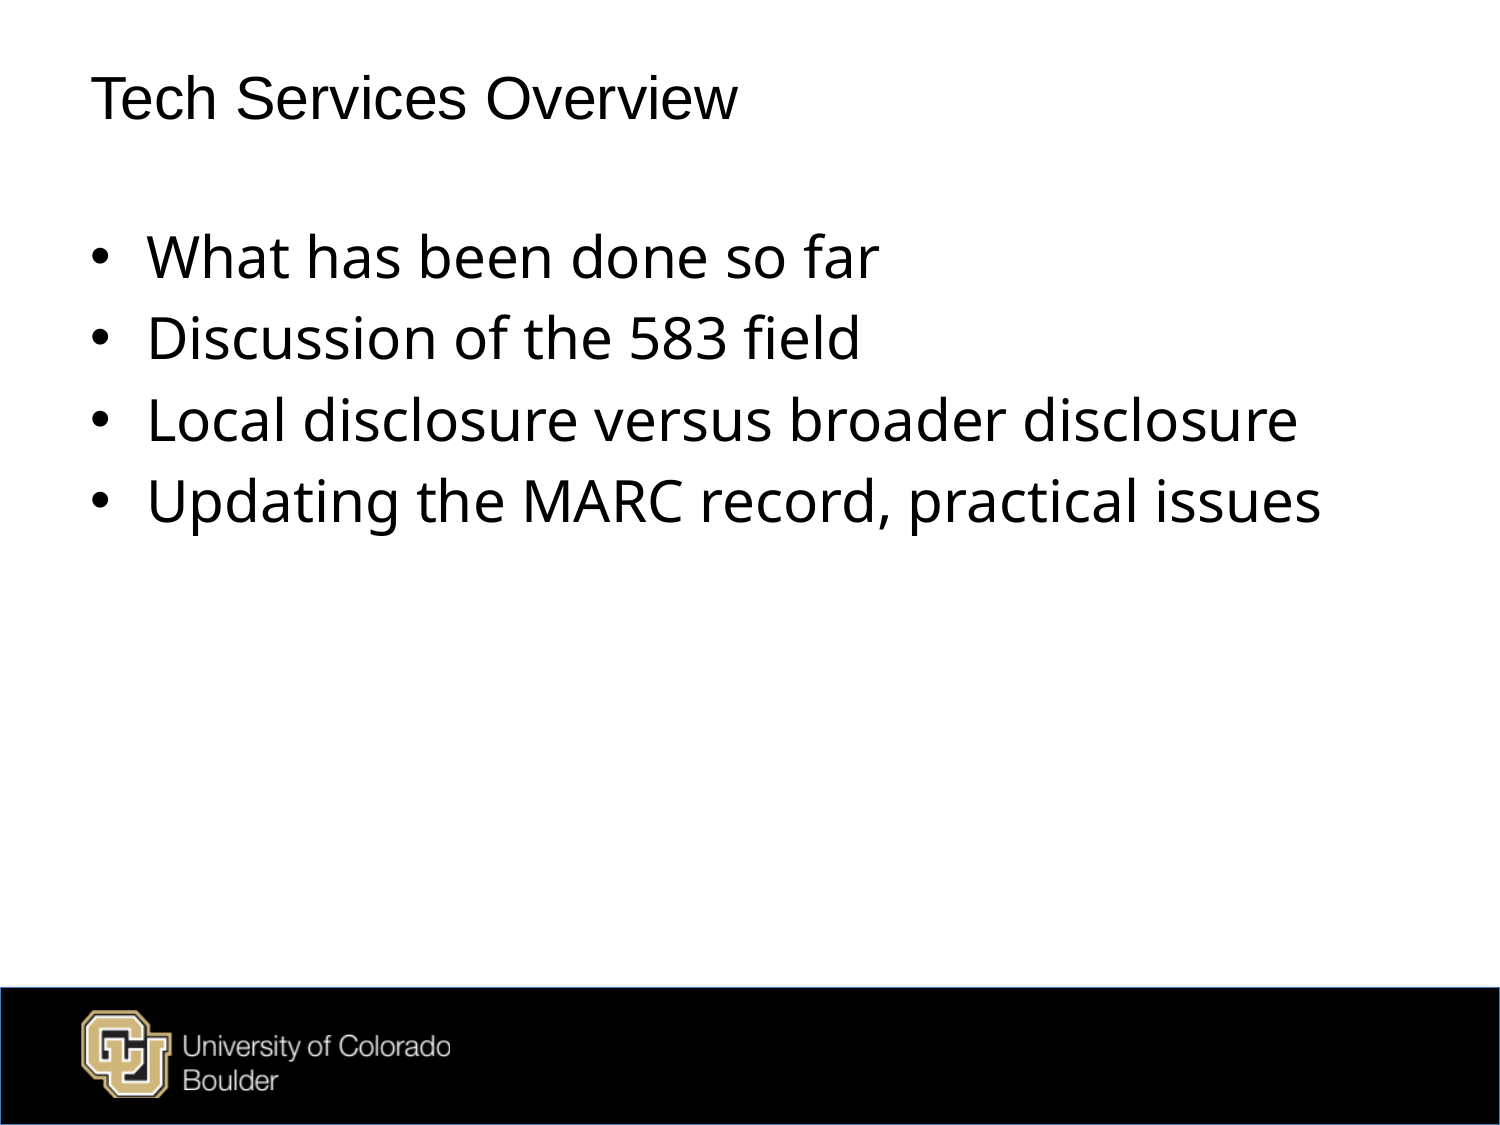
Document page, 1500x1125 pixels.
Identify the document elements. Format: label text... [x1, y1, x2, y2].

title Tech Services Overview [75, 50, 1425, 212]
list What has been done so far Discussion of the 583 field Local disclosure versus broader disclosure Updating the MARC record, practical issues [75, 212, 1425, 875]
